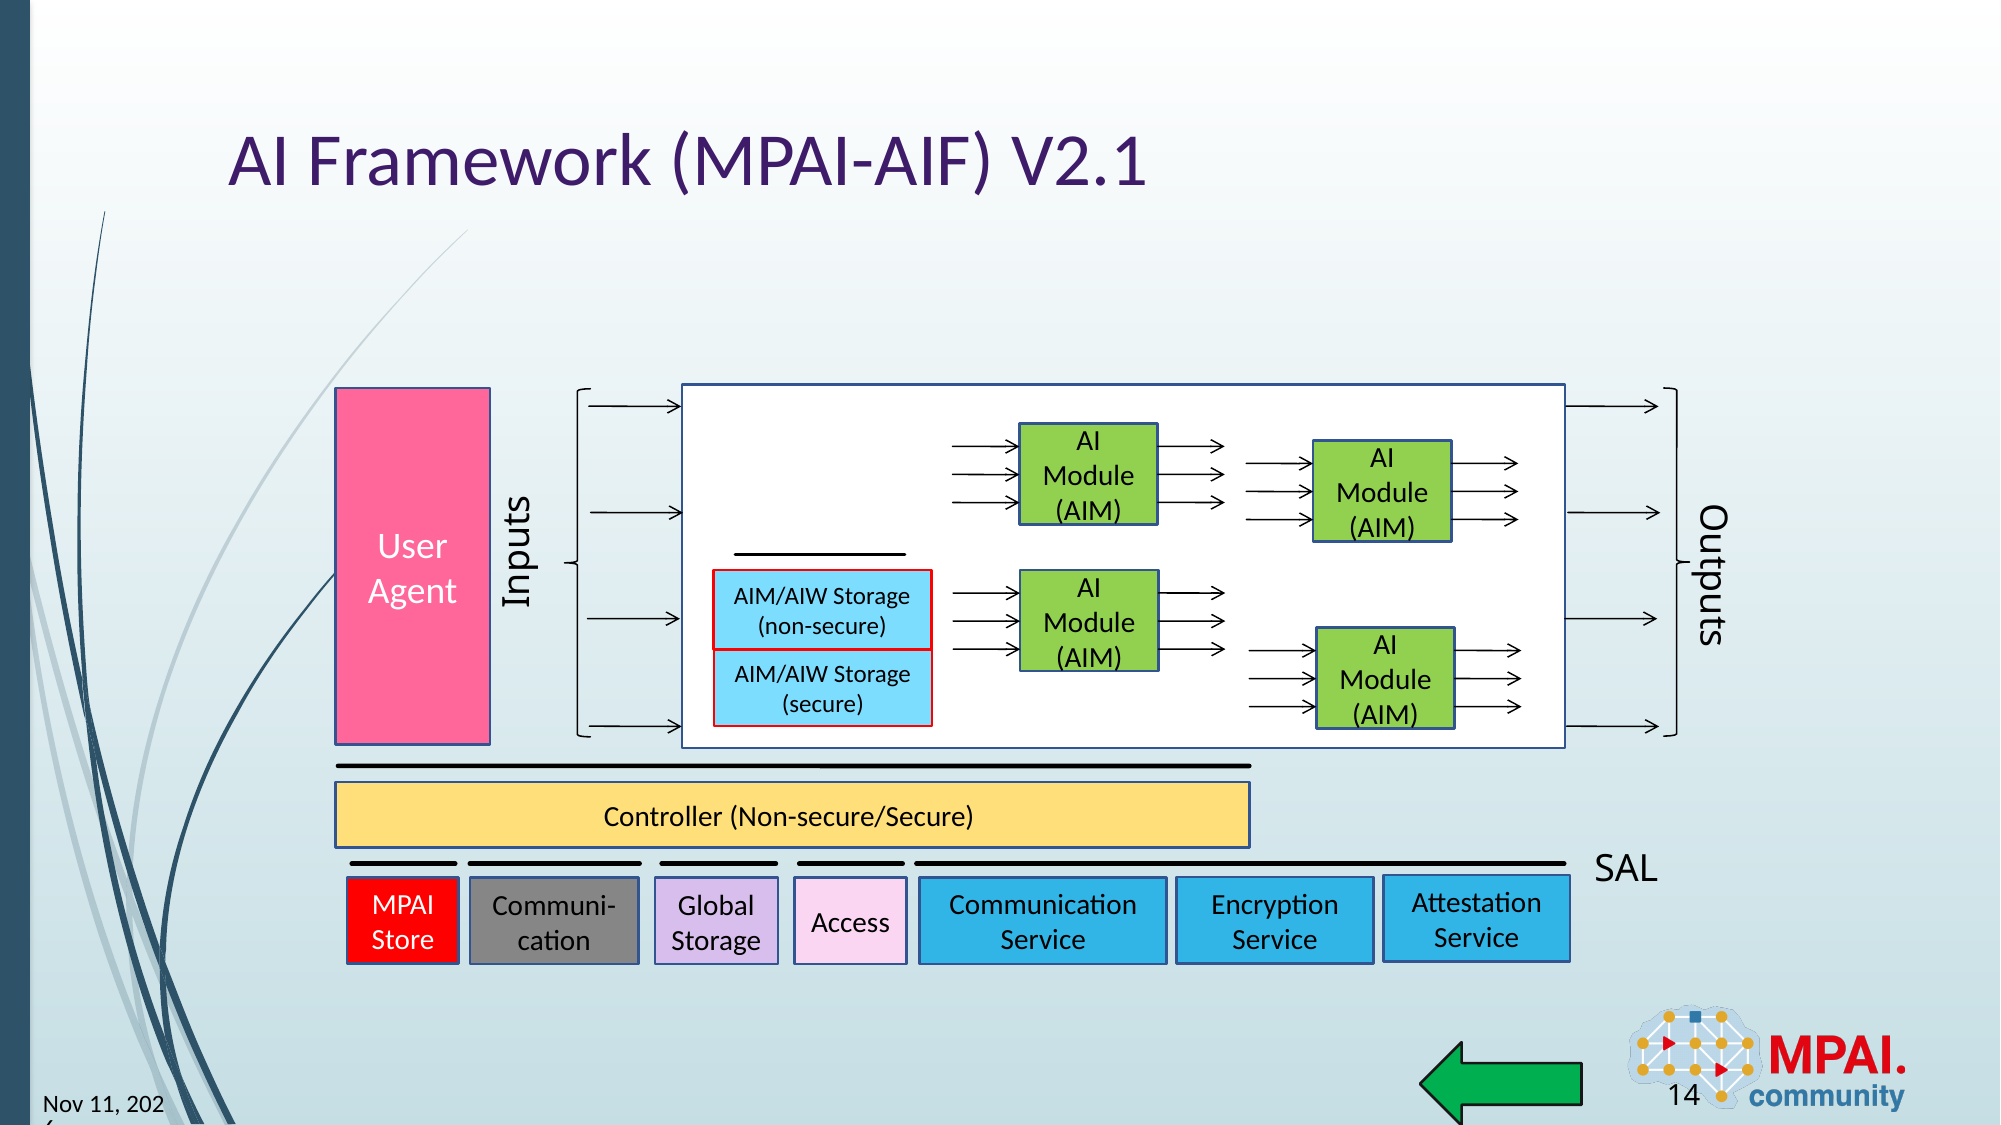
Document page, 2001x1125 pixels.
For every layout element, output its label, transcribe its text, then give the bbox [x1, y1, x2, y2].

picture [1623, 999, 1909, 1120]
text_box Global Storage [654, 876, 779, 965]
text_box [952, 423, 1226, 525]
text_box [1248, 627, 1522, 729]
text_box [563, 387, 592, 738]
text_box Communication Service [918, 876, 1168, 965]
text_box Controller (Non-secure/Secure) [334, 781, 1251, 849]
slide_number 11-May-25 [28, 1080, 192, 1125]
title AI Framework (MPAI-AIF) V2.1 [213, 102, 1888, 313]
text_box Attestation Service [1382, 874, 1571, 963]
text_box [1419, 1041, 1583, 1125]
text_box [681, 383, 1566, 749]
text_box Outputs [1669, 489, 1746, 637]
text_box SAL [1579, 836, 1720, 897]
text_box MPAI Store [346, 876, 460, 965]
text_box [952, 569, 1226, 672]
text_box User Agent [334, 387, 491, 746]
text_box Encryption Service [1175, 876, 1375, 965]
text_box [1245, 440, 1519, 542]
text_box Inputs [484, 505, 560, 624]
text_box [1564, 405, 1661, 727]
slide_number 14 [1652, 1076, 1744, 1085]
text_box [712, 569, 933, 727]
text_box Access [793, 876, 908, 965]
text_box Communi-cation [469, 876, 640, 965]
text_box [587, 405, 684, 727]
text_box [1662, 387, 1678, 737]
